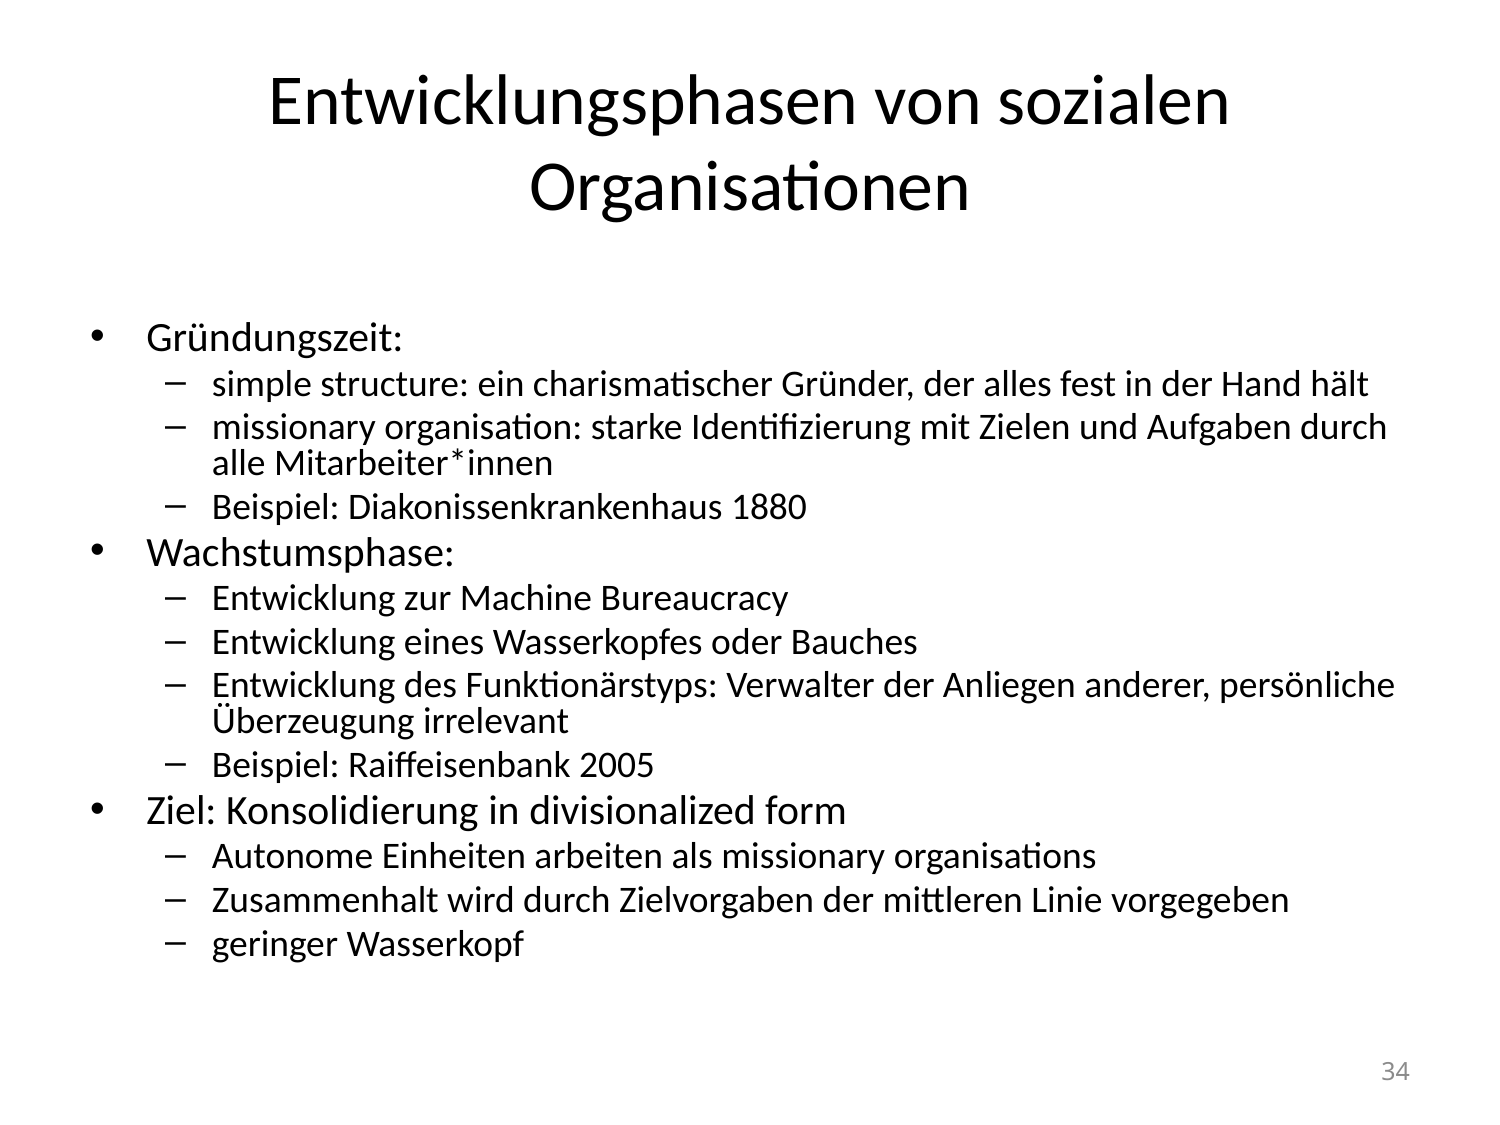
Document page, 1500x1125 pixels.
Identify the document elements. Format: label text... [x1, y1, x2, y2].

title Entwicklungsphasen von sozialen Organisationen [75, 45, 1425, 233]
list Gründungszeit: simple structure: ein charismatischer Gründer, der alles fest in der Hand hält missionary organisation: starke Identifizierung mit Zielen und Aufgaben durch alle Mitarbeiter*innen Beispiel: Diakonissenkrankenhaus 1880 Wachstumsphase: Entwicklung zur Machine Bureaucracy Entwicklung eines Wasserkopfes oder Bauches Entwicklung des Funktionärstyps: Verwalter der Anliegen anderer, persönliche Überzeugung irrelevant Beispiel: Raiffeisenbank 2005 Ziel: Konsolidierung in divisionalized form Autonome Einheiten arbeiten als missionary organisations Zusammenhalt wird durch Zielvorgaben der mittleren Linie vorgegeben geringer Wasserkopf [75, 312, 1425, 1094]
slide_number 34 [1074, 1042, 1425, 1103]
